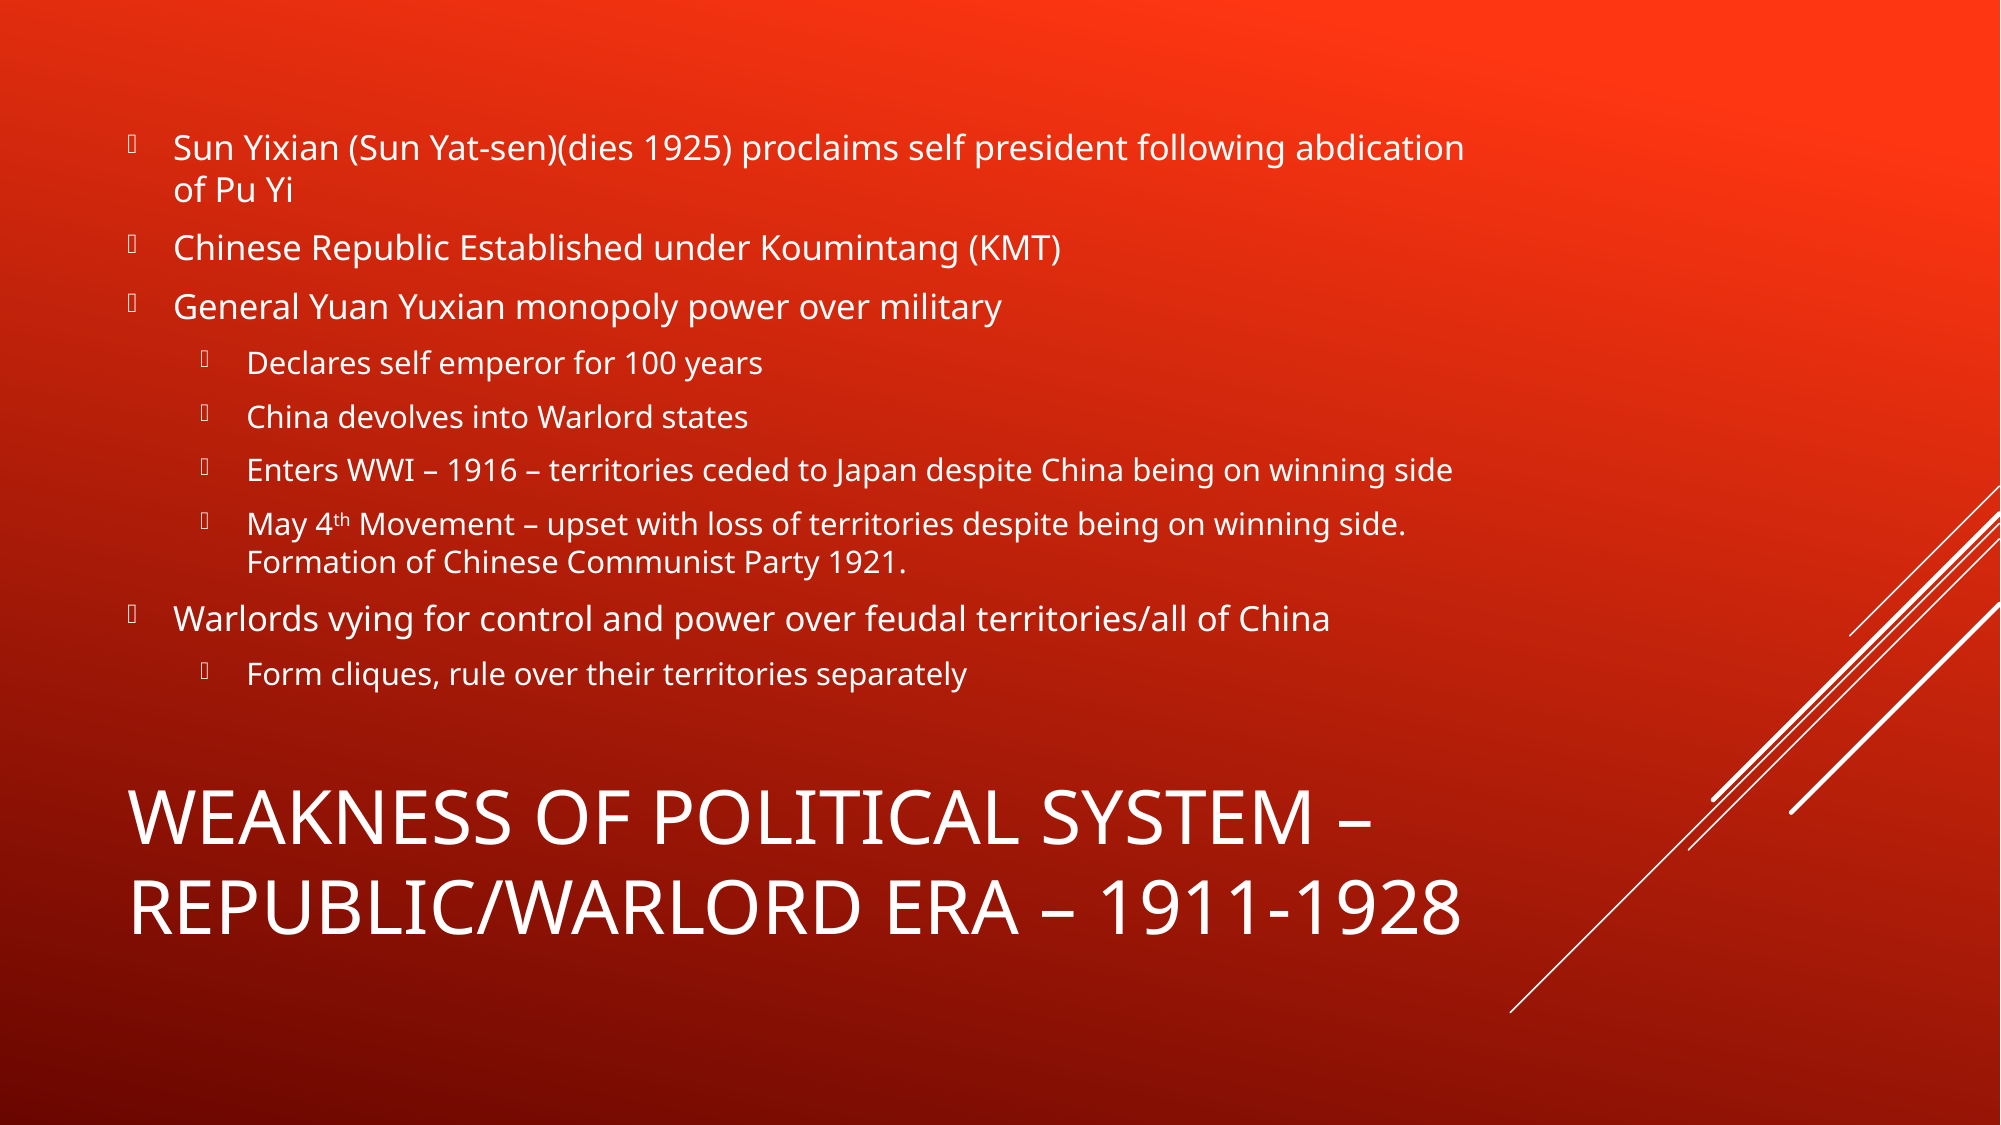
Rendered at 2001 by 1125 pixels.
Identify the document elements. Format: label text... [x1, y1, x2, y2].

list Sun Yixian (Sun Yat-sen)(dies 1925) proclaims self president following abdication of Pu Yi Chinese Republic Established under Koumintang (KMT) General Yuan Yuxian monopoly power over military Declares self emperor for 100 years China devolves into Warlord states Enters WWI – 1916 – territories ceded to Japan despite China being on winning side May 4th Movement – upset with loss of territories despite being on winning side. Formation of Chinese Communist Party 1921. Warlords vying for control and power over feudal territories/all of China Form cliques, rule over their territories separately [112, 112, 1513, 706]
title Weakness of political system – Republic/Warlord Era – 1911-1928 [112, 736, 1513, 984]
